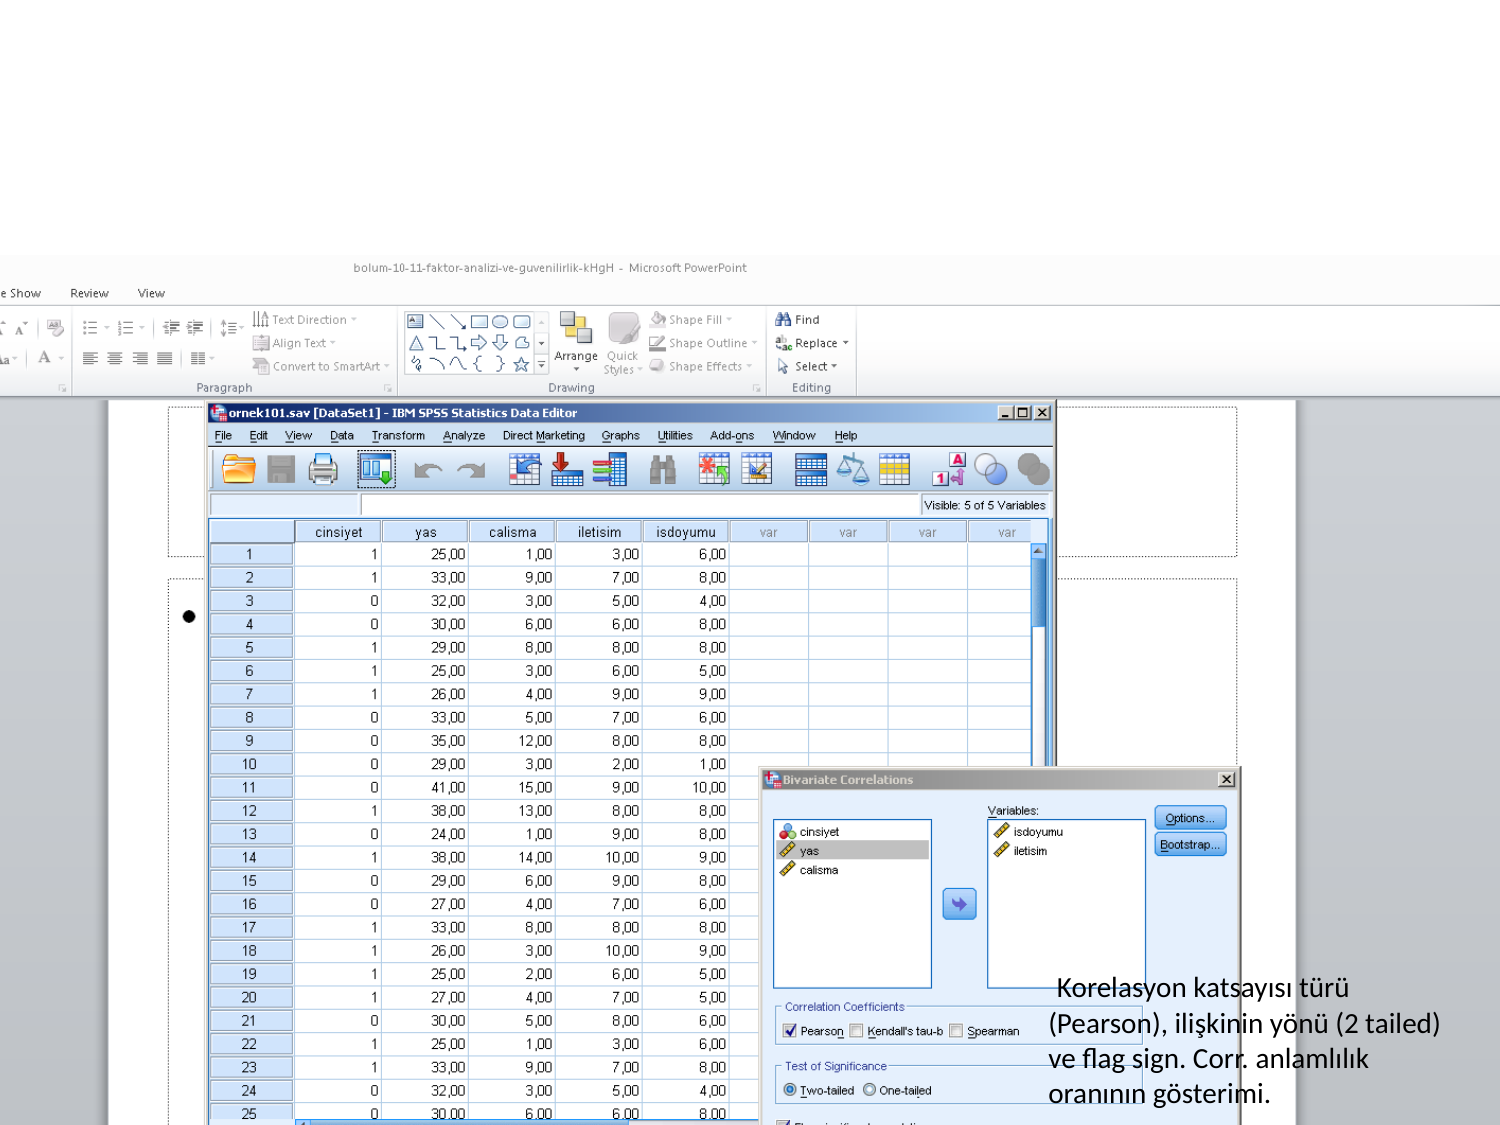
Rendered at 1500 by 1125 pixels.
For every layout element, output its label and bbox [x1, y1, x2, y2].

picture [0, 255, 1500, 1125]
